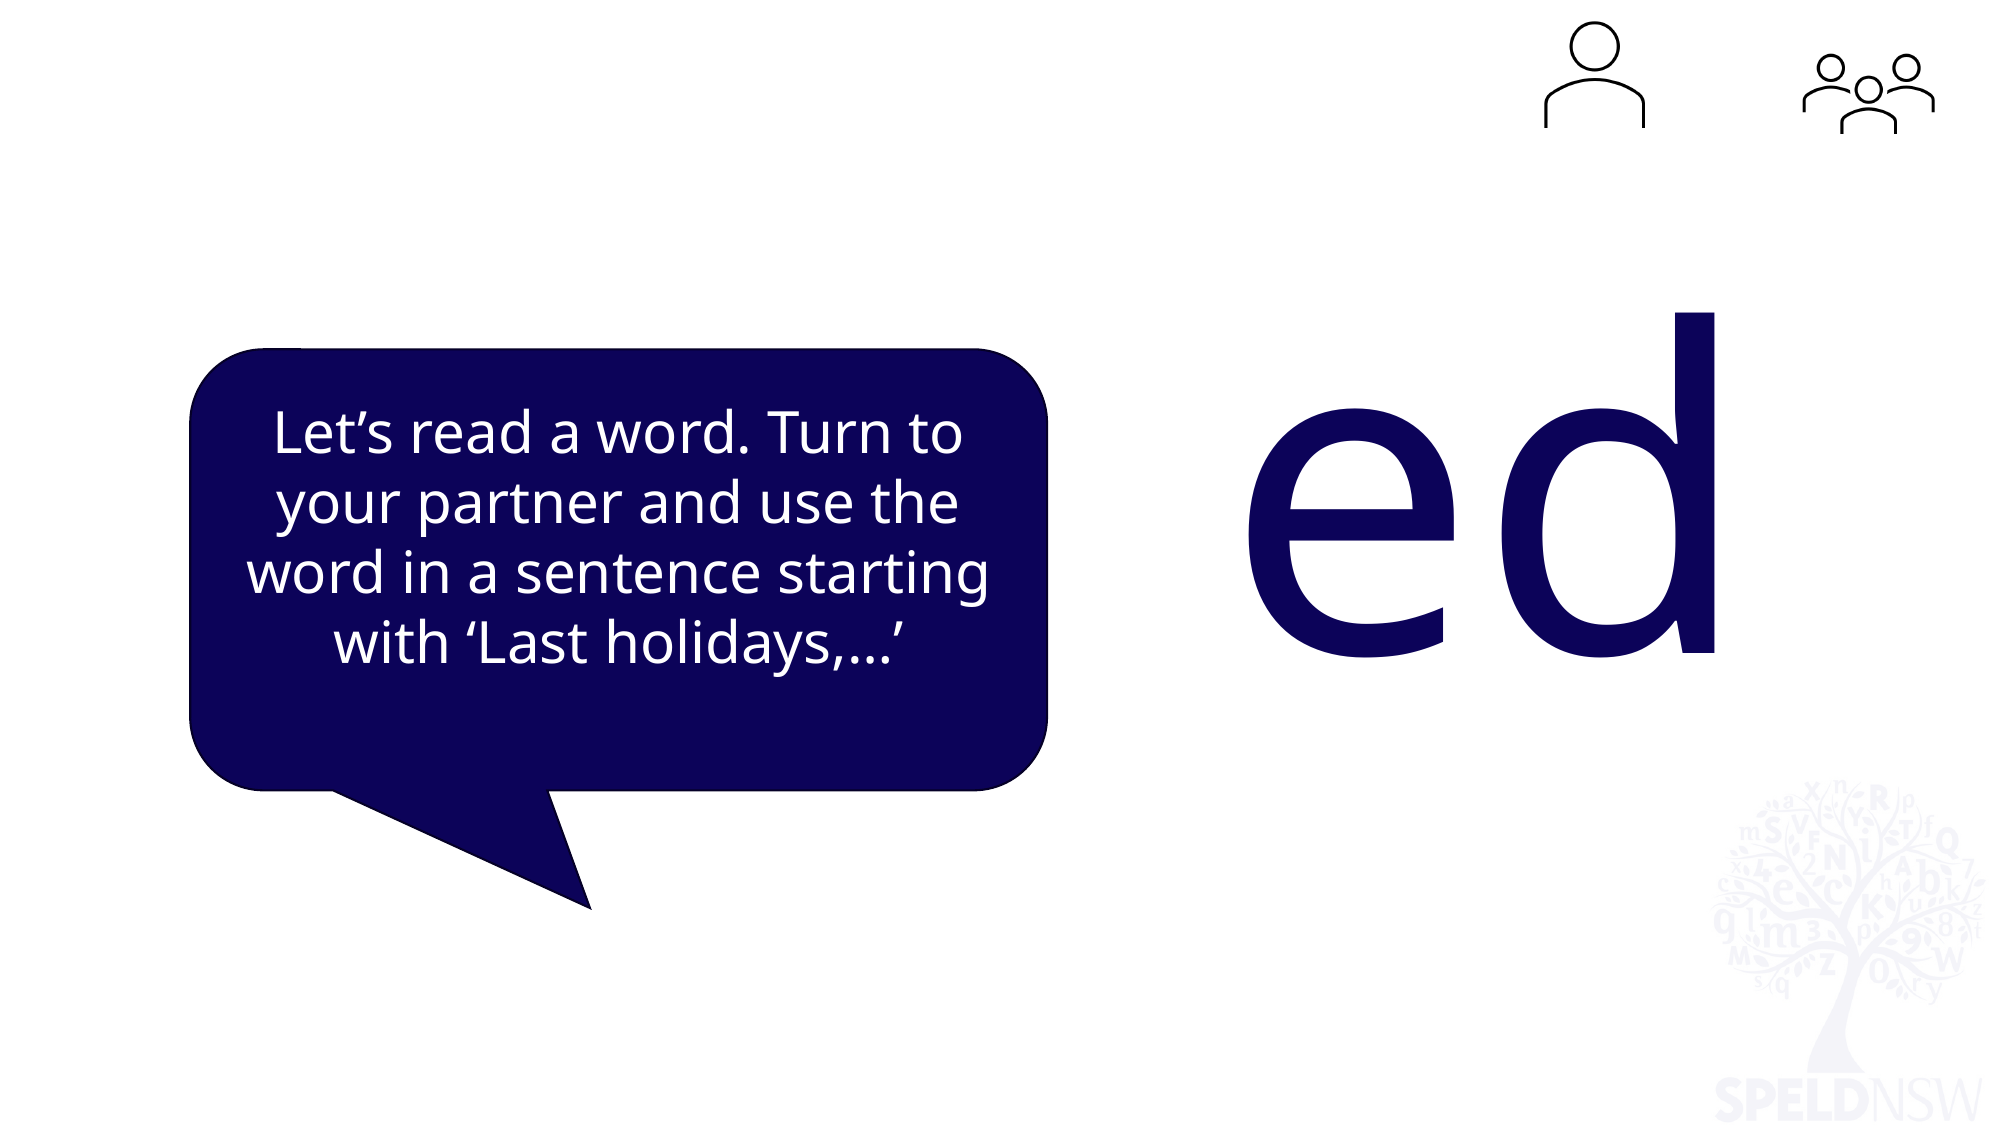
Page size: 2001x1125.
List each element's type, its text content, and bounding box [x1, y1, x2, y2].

picture [1519, 0, 1670, 150]
text_box ed [1141, 366, 1836, 759]
text_box Let’s read a word. Turn to your partner and use the word in a sentence starting with ‘Last holidays,…’ [189, 348, 1049, 910]
picture [1792, 19, 1944, 170]
